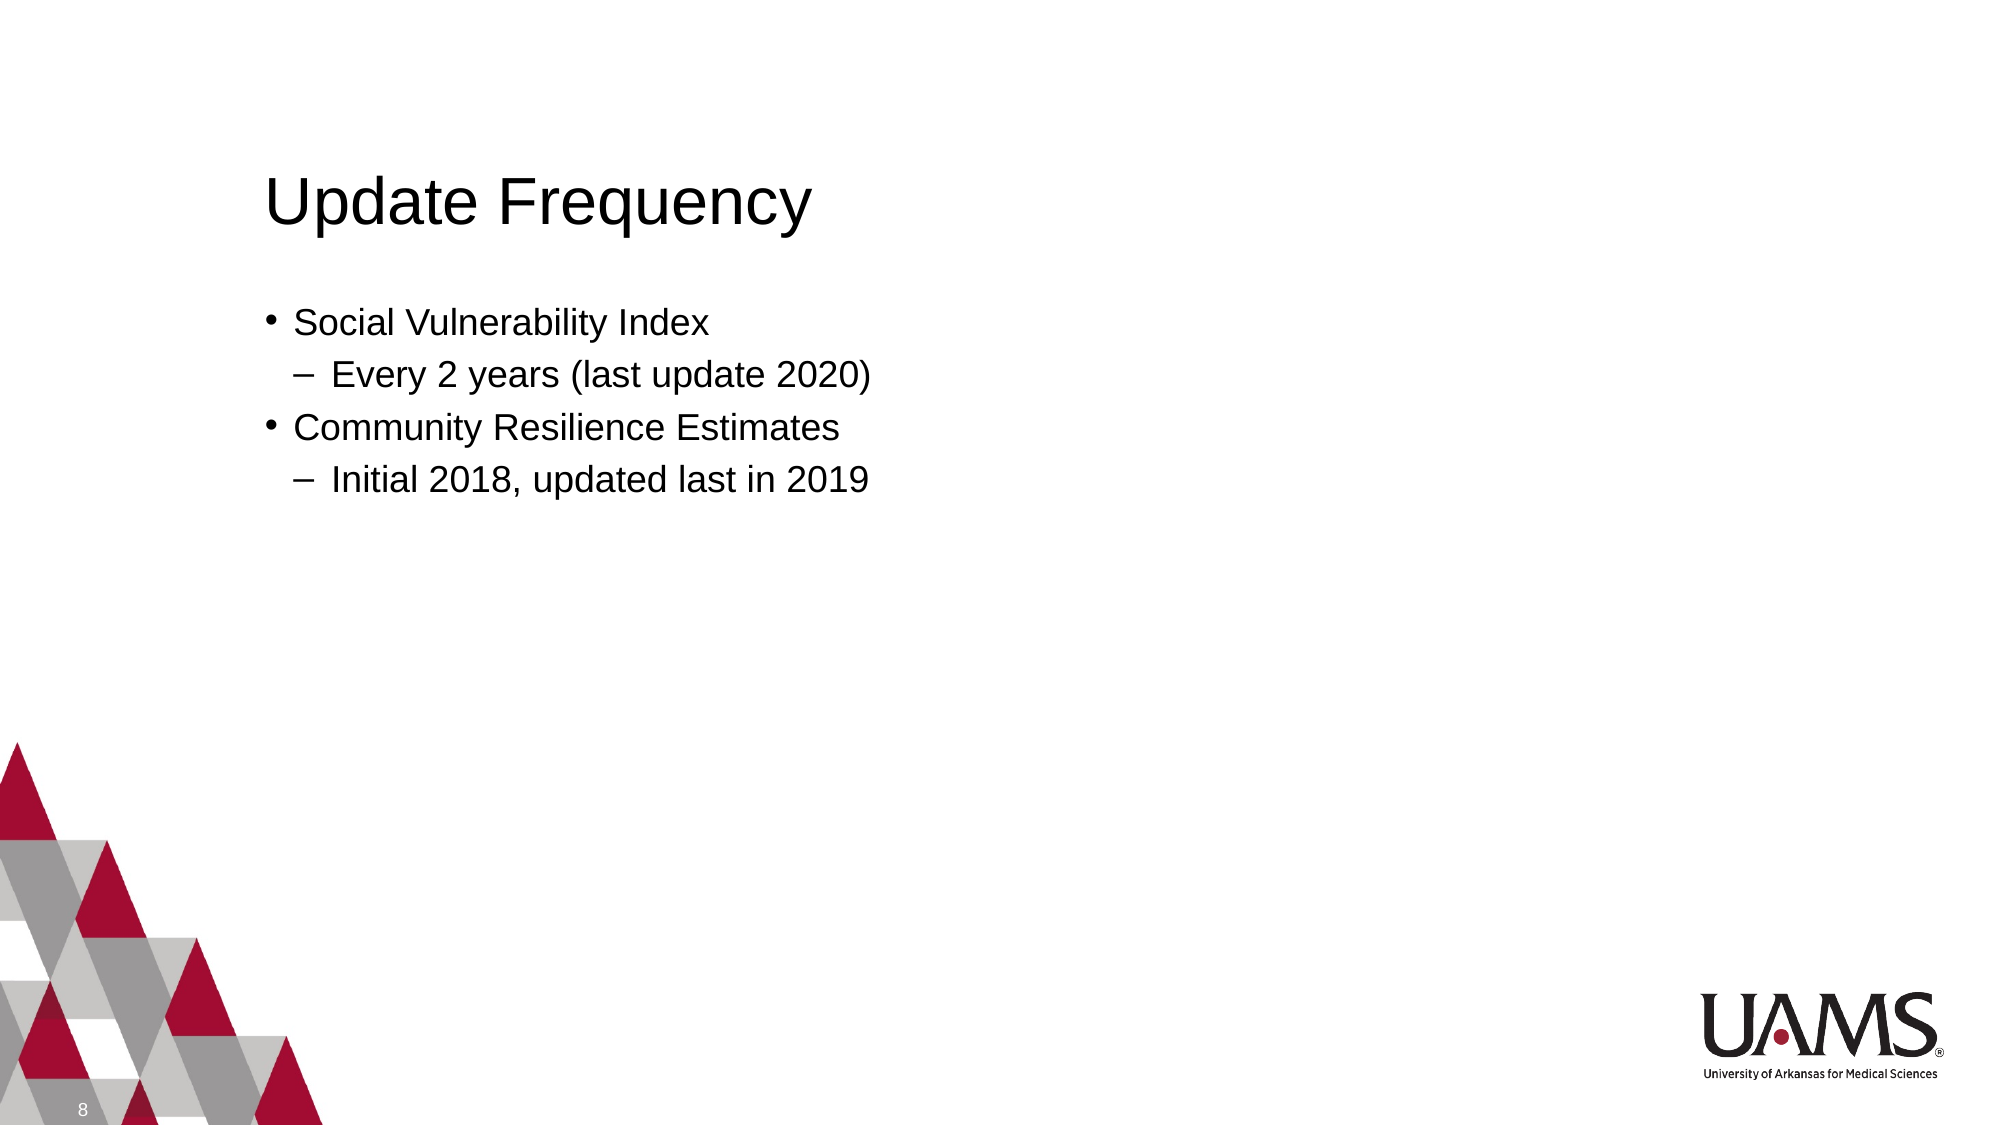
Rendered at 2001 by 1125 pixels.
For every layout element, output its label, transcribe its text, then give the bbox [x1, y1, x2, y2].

picture [0, 0, 2001, 1125]
title Update Frequency [249, 149, 1917, 250]
list Social Vulnerability Index Every 2 years (last update 2020) Community Resilience Estimates Initial 2018, updated last in 2019 [249, 290, 1917, 875]
